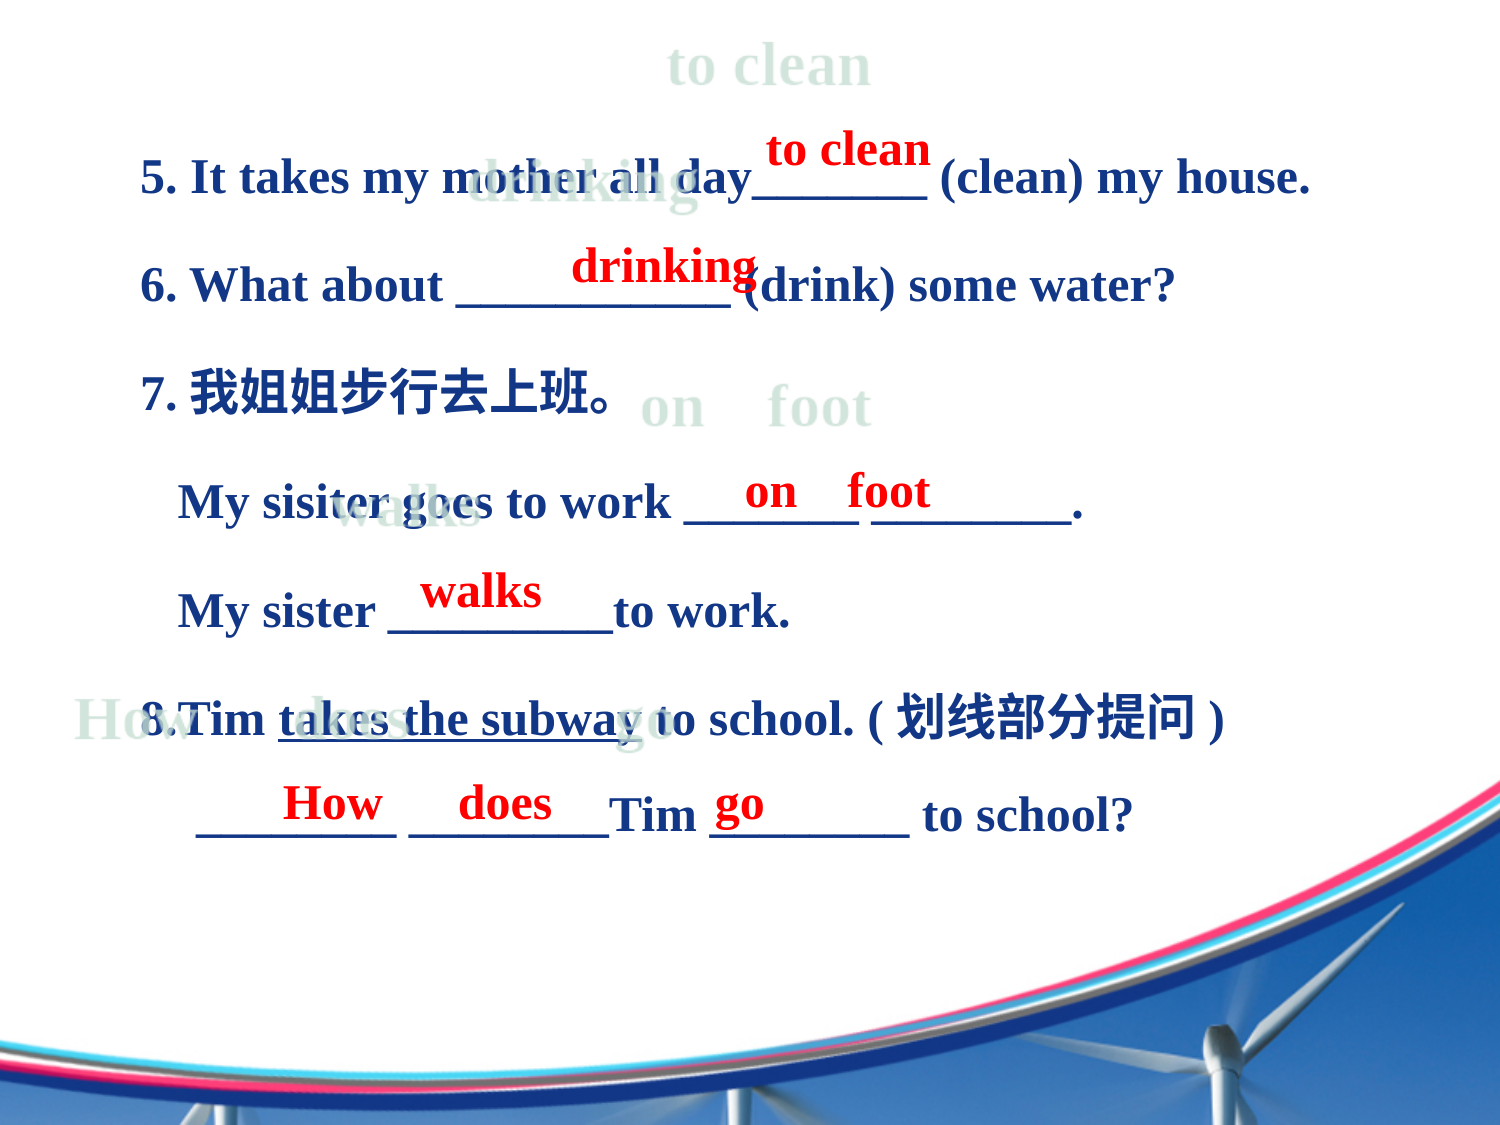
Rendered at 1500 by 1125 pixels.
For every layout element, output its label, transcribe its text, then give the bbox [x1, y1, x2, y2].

text_box How does go [150, 762, 898, 838]
text_box drinking [555, 224, 772, 300]
picture [0, 0, 1500, 1125]
text_box on foot [729, 449, 946, 525]
text_box to clean [750, 108, 947, 184]
text_box walks [405, 549, 558, 625]
list 5. It takes my mother all day_______ (clean) my house. 6. What about ___________ (drink) some water? 7.我姐姐步行去上班。 My sisiter goes to work _______ ________. My sister _________to work. 8.Tim takes the subway to school. (划线部分提问) ________ ________Tim ________ to school? [125, 99, 1463, 1005]
